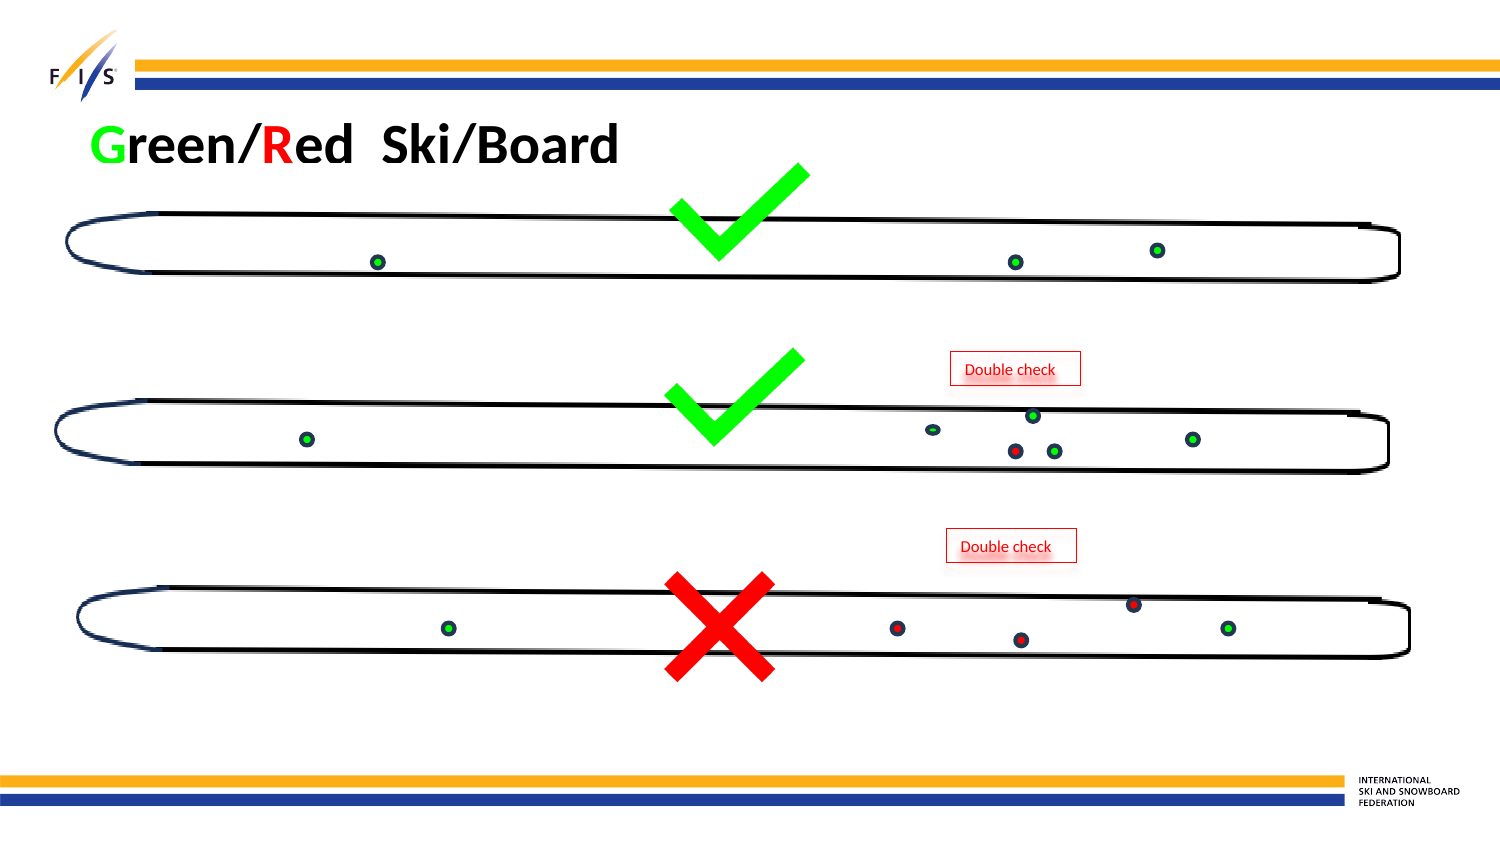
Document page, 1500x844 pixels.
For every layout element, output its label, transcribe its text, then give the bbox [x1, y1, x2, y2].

text_box Double check [946, 528, 1077, 535]
picture [0, 0, 1500, 844]
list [64, 163, 1416, 324]
title Green/Red Ski/Board [75, 98, 1425, 182]
